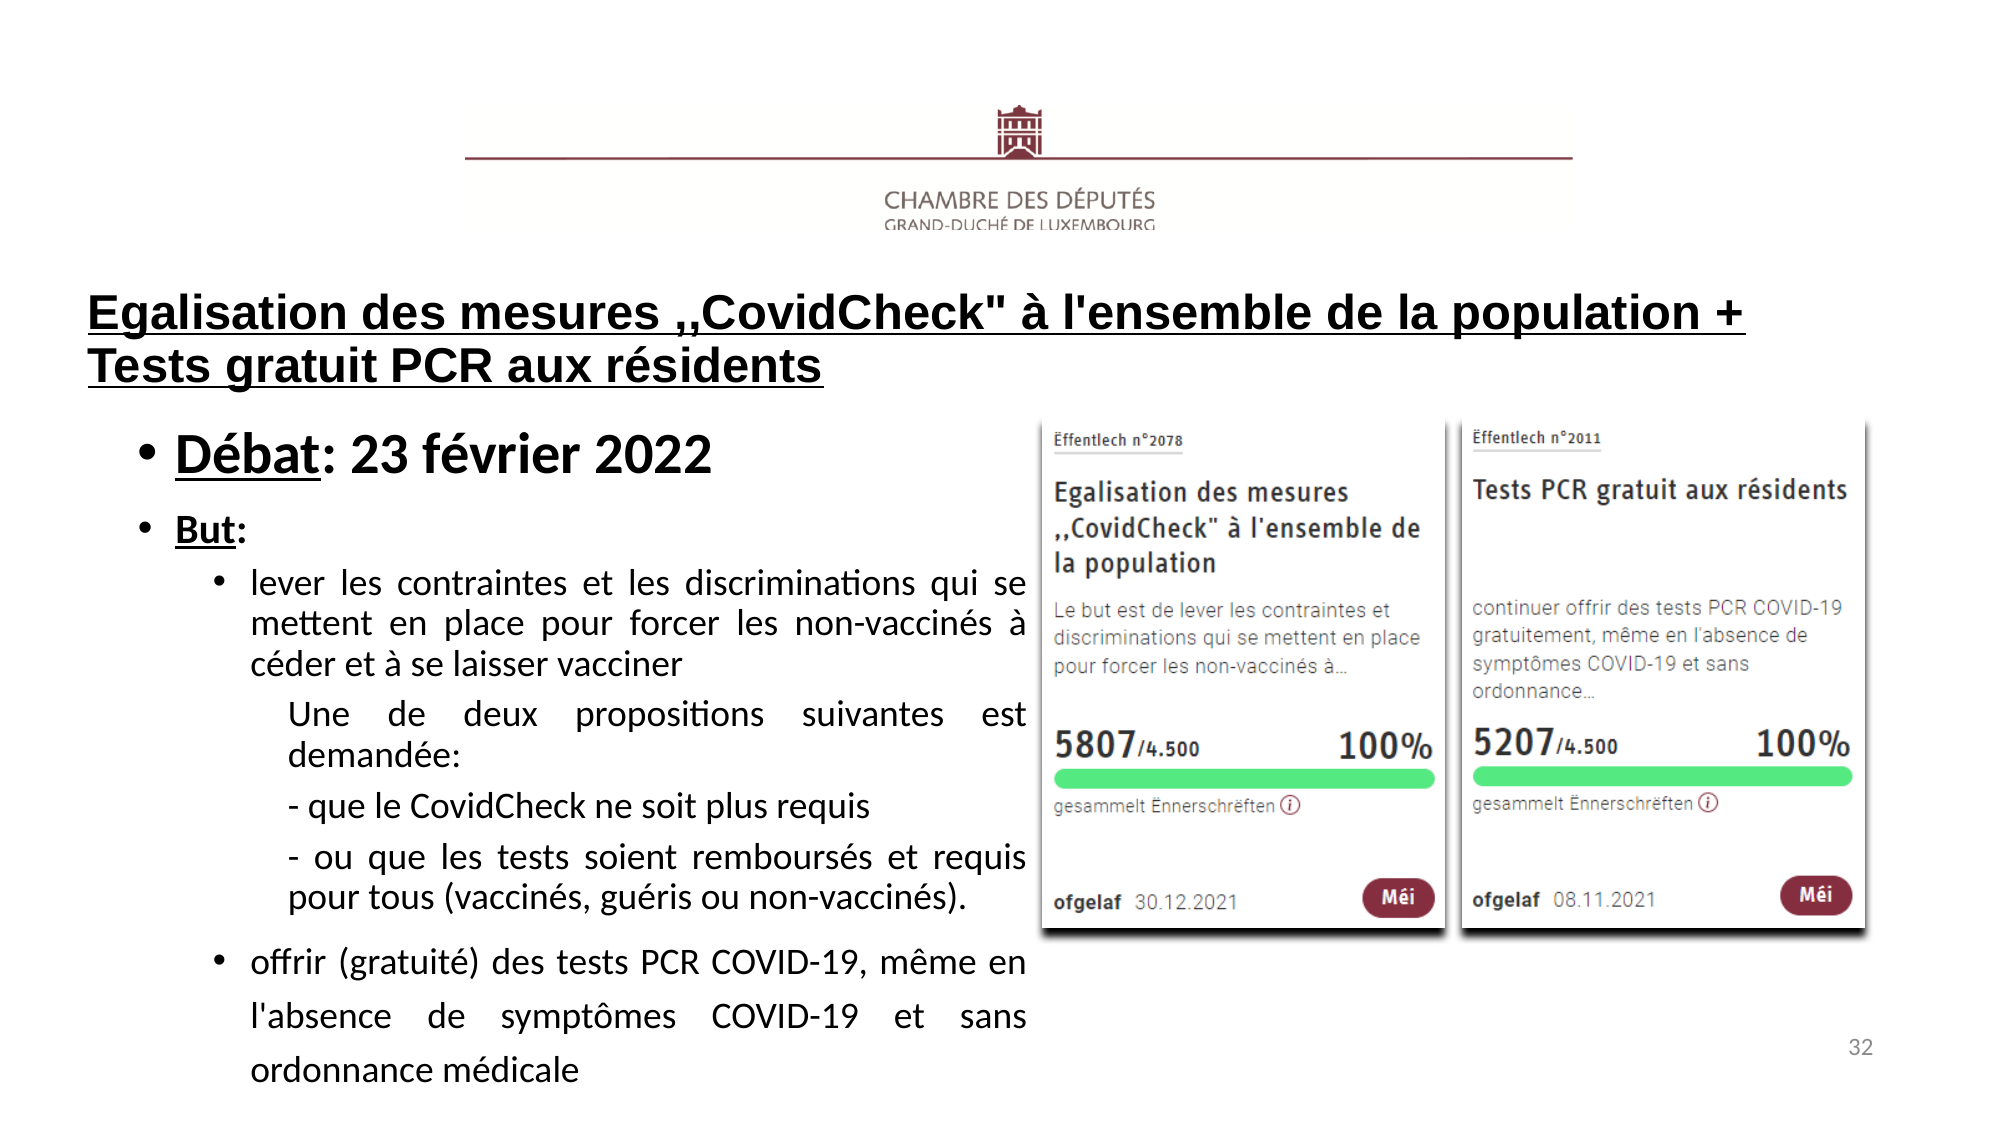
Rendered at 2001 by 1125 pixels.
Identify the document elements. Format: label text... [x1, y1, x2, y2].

title Egalisation des mesures ,,CovidCheck" à l'ensemble de la population + Tests gratuit PCR aux résidents [72, 279, 1865, 498]
list Débat: 23 février 2022 But: lever les contraintes et les discriminations qui se mettent en place pour forcer les non-vaccinés à céder et à se laisser vacciner Une de deux propositions suivantes est demandée: - que le CovidCheck ne soit plus requis - ou que les tests soient remboursés et requis pour tous (vaccinés, guéris ou non-vaccinés). offrir (gratuité) des tests PCR COVID-19, même en l'absence de symptômes COVID-19 et sans ordonnance médicale [123, 416, 1043, 1125]
picture [465, 105, 1573, 230]
picture [1462, 416, 1865, 928]
picture [1042, 416, 1445, 928]
slide_number 32 [1438, 1015, 1889, 1076]
